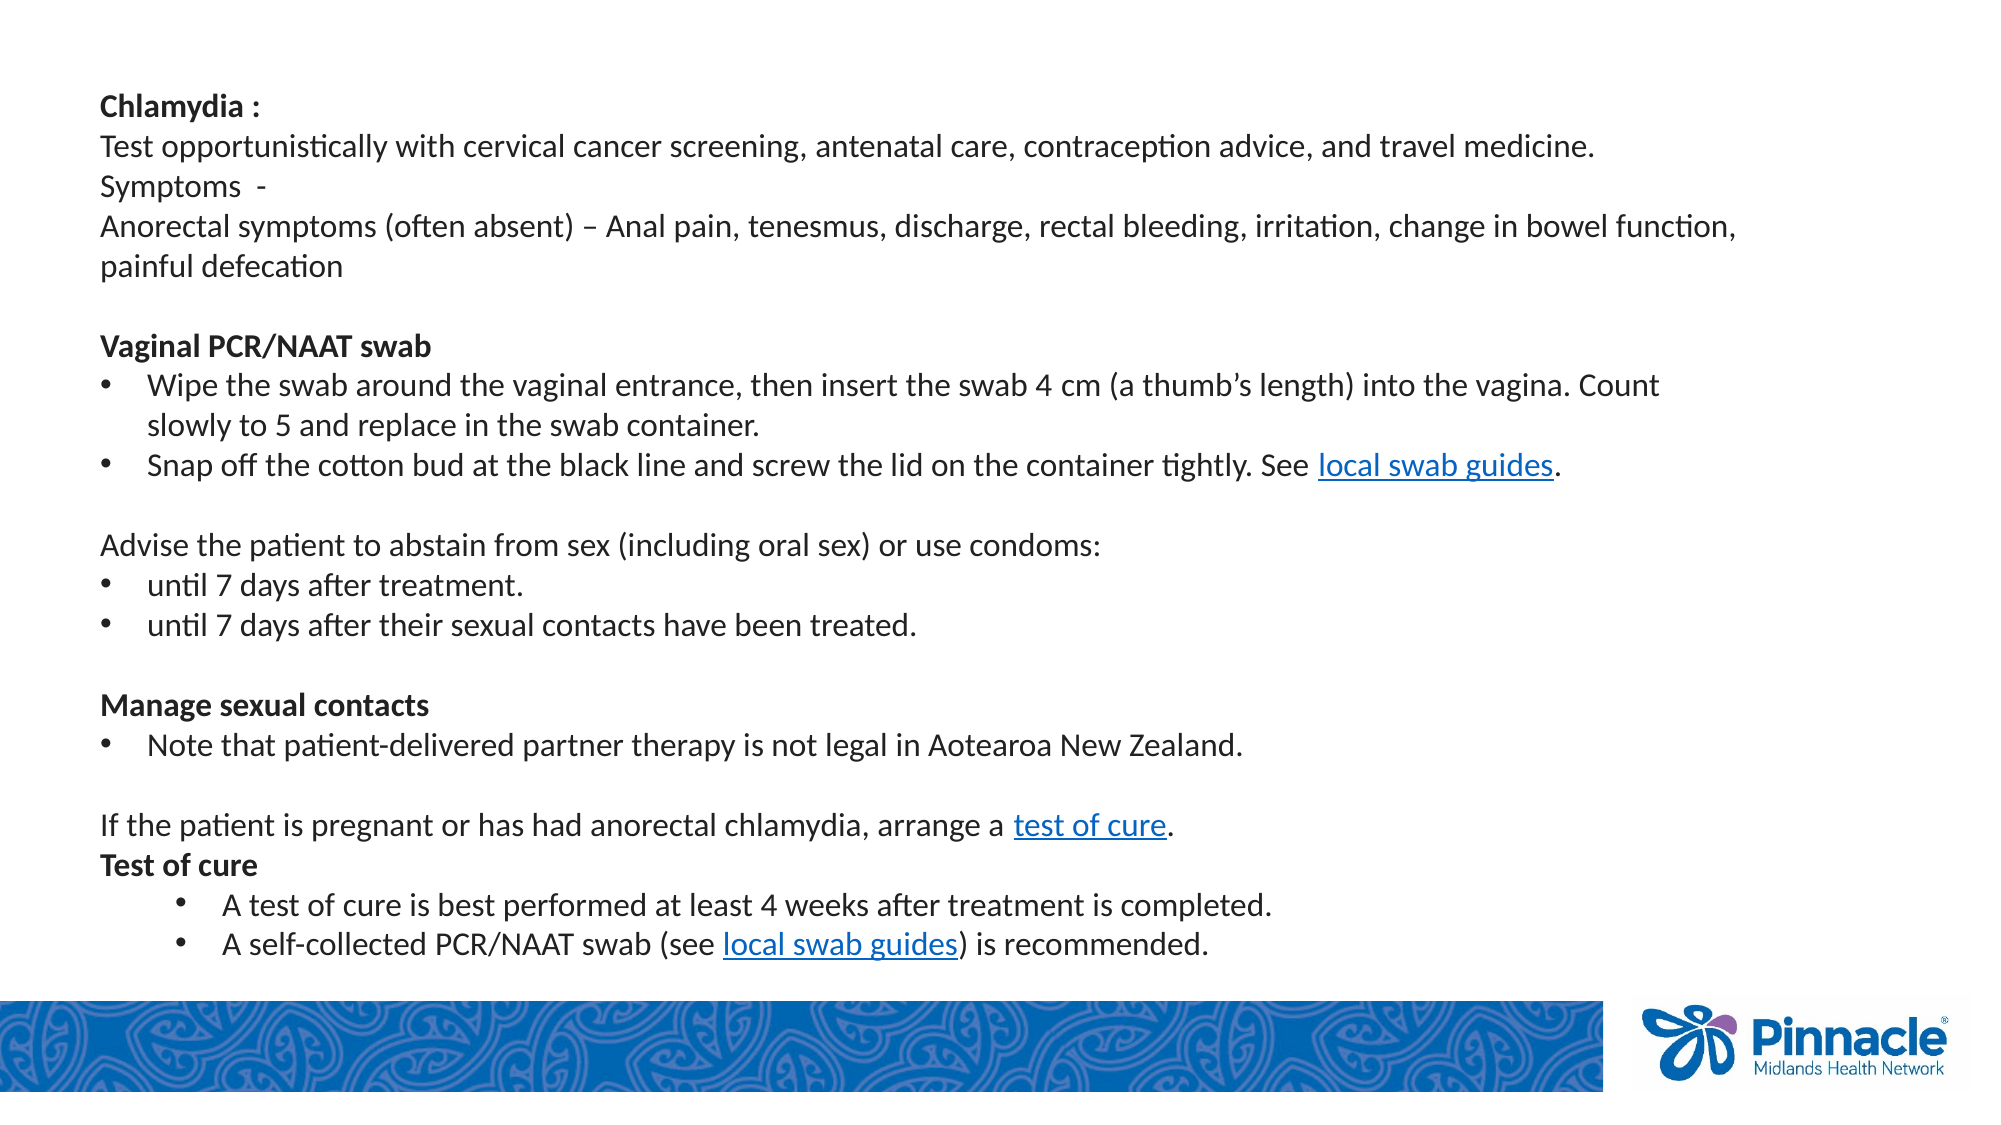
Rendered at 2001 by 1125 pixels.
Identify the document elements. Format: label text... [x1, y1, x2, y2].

picture [0, 1001, 1604, 1092]
text_box Chlamydia : Test opportunistically with cervical cancer screening, antenatal care, contraception advice, and travel medicine. Symptoms - Anorectal symptoms (often absent) – Anal pain, tenesmus, discharge, rectal bleeding, irritation, change in bowel function, painful defecation Vaginal PCR/NAAT swab Wipe the swab around the vaginal entrance, then insert the swab 4 cm (a thumb’s length) into the vagina. Count slowly to 5 and replace in the swab container. Snap off the cotton bud at the black line and screw the lid on the container tightly. See local swab guides. Advise the patient to abstain from sex (including oral sex) or use condoms: until 7 days after treatment. until 7 days after their sexual contacts have been treated. Manage sexual contacts Note that patient-delivered partner therapy is not legal in Aotearoa New Zealand. If the patient is pregnant or has had anorectal chlamydia, arrange a test of cure. Test of cure A test of cure is best performed at least 4 weeks after treatment is completed. A self-collected PCR/NAAT swab (see local swab guides) is recommended. [85, 76, 1765, 1053]
picture [1631, 994, 1971, 1092]
